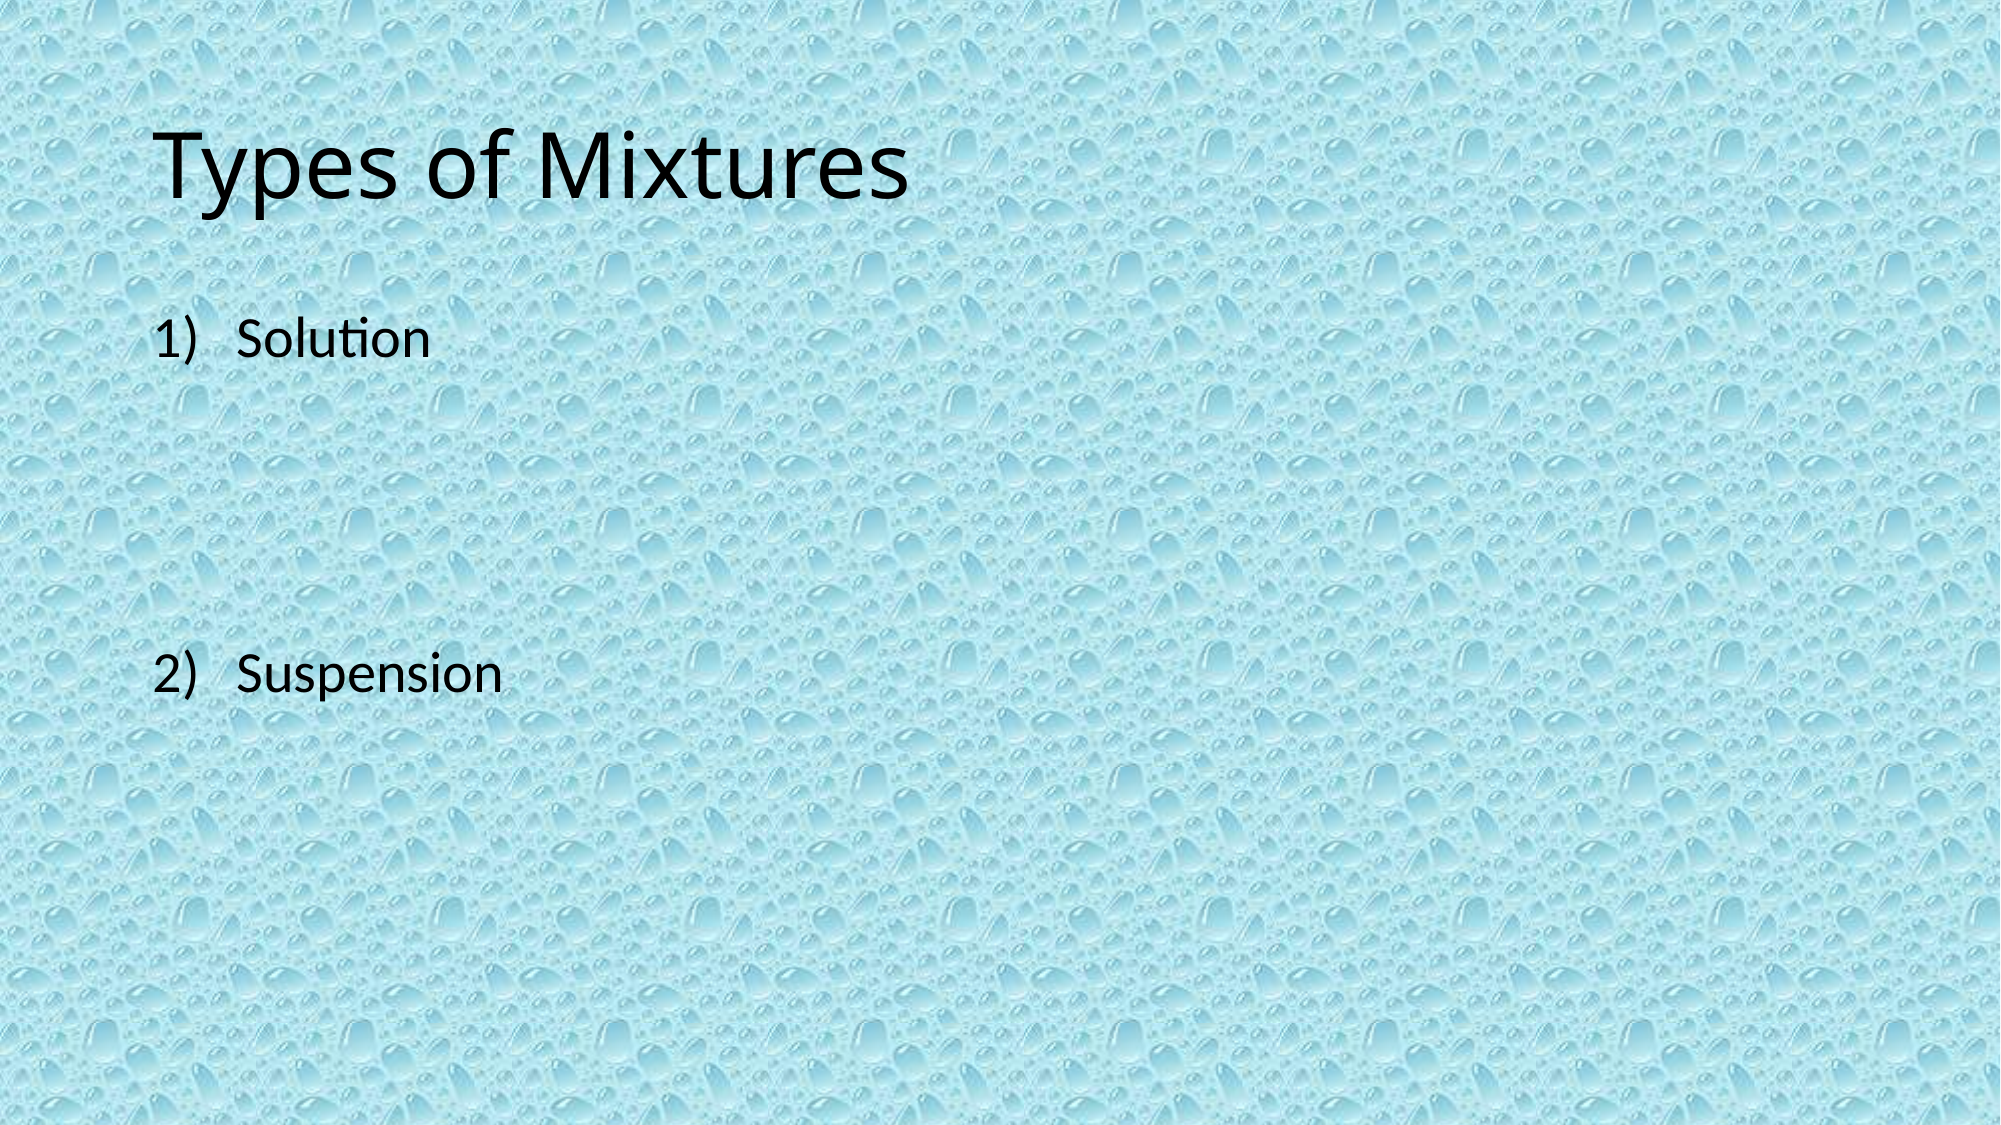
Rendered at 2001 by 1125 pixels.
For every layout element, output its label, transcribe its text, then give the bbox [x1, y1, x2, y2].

list Solution Suspension [137, 299, 1863, 1014]
picture [0, 0, 2001, 1125]
title Types of Mixtures [137, 59, 1863, 278]
